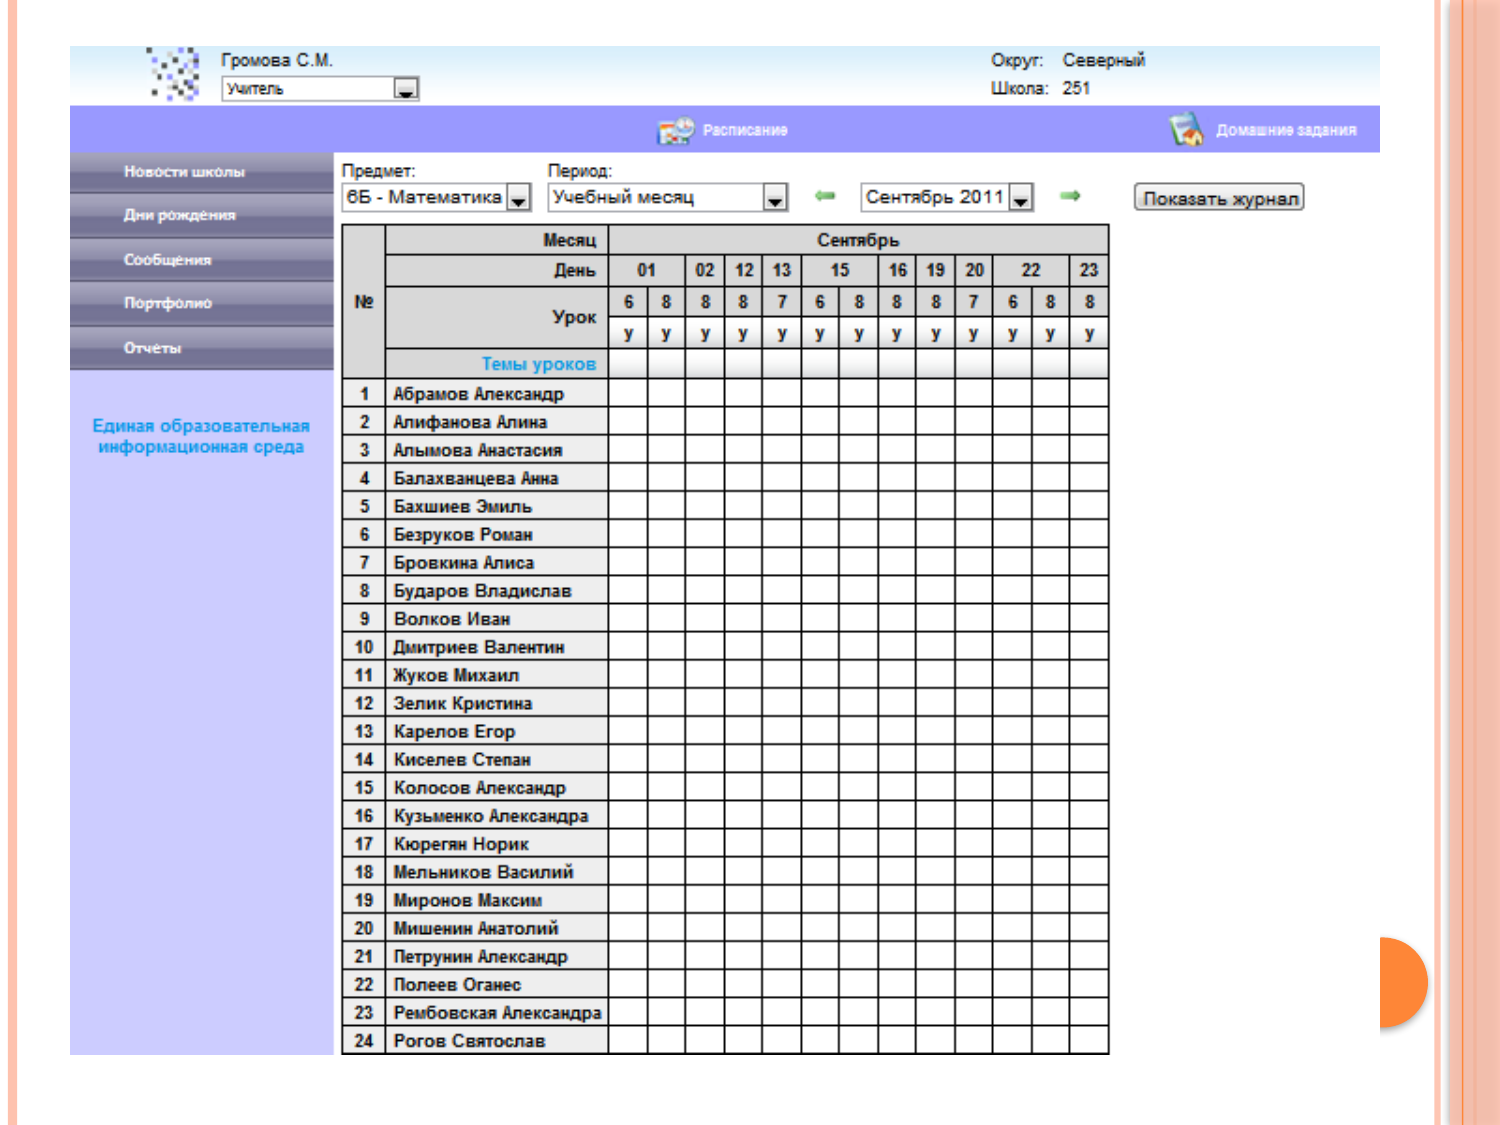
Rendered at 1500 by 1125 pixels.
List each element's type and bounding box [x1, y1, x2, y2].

list [69, 46, 1381, 1056]
